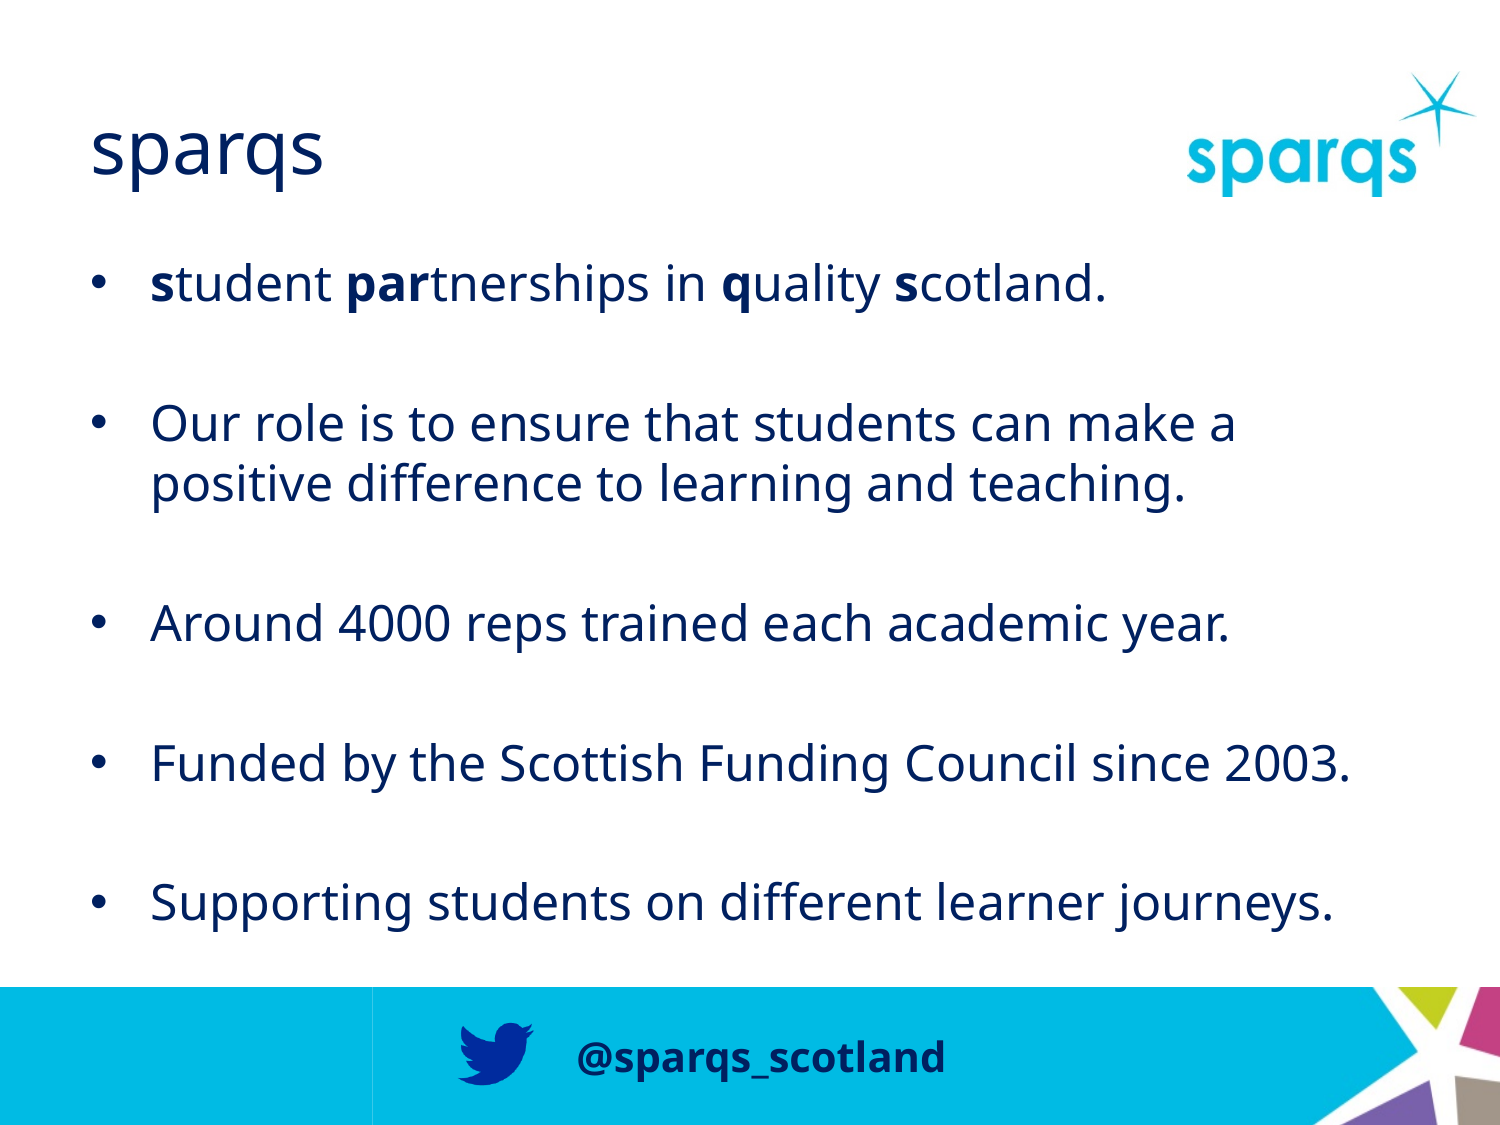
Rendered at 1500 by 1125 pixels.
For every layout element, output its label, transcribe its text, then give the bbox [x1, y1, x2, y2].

title sparqs [75, 45, 1164, 243]
picture [1187, 71, 1477, 197]
picture [0, 987, 1500, 1125]
list student partnerships in quality scotland. Our role is to ensure that students can make a positive difference to learning and teaching. Around 4000 reps trained each academic year. Funded by the Scottish Funding Council since 2003. Supporting students on different learner journeys. [75, 243, 1425, 965]
